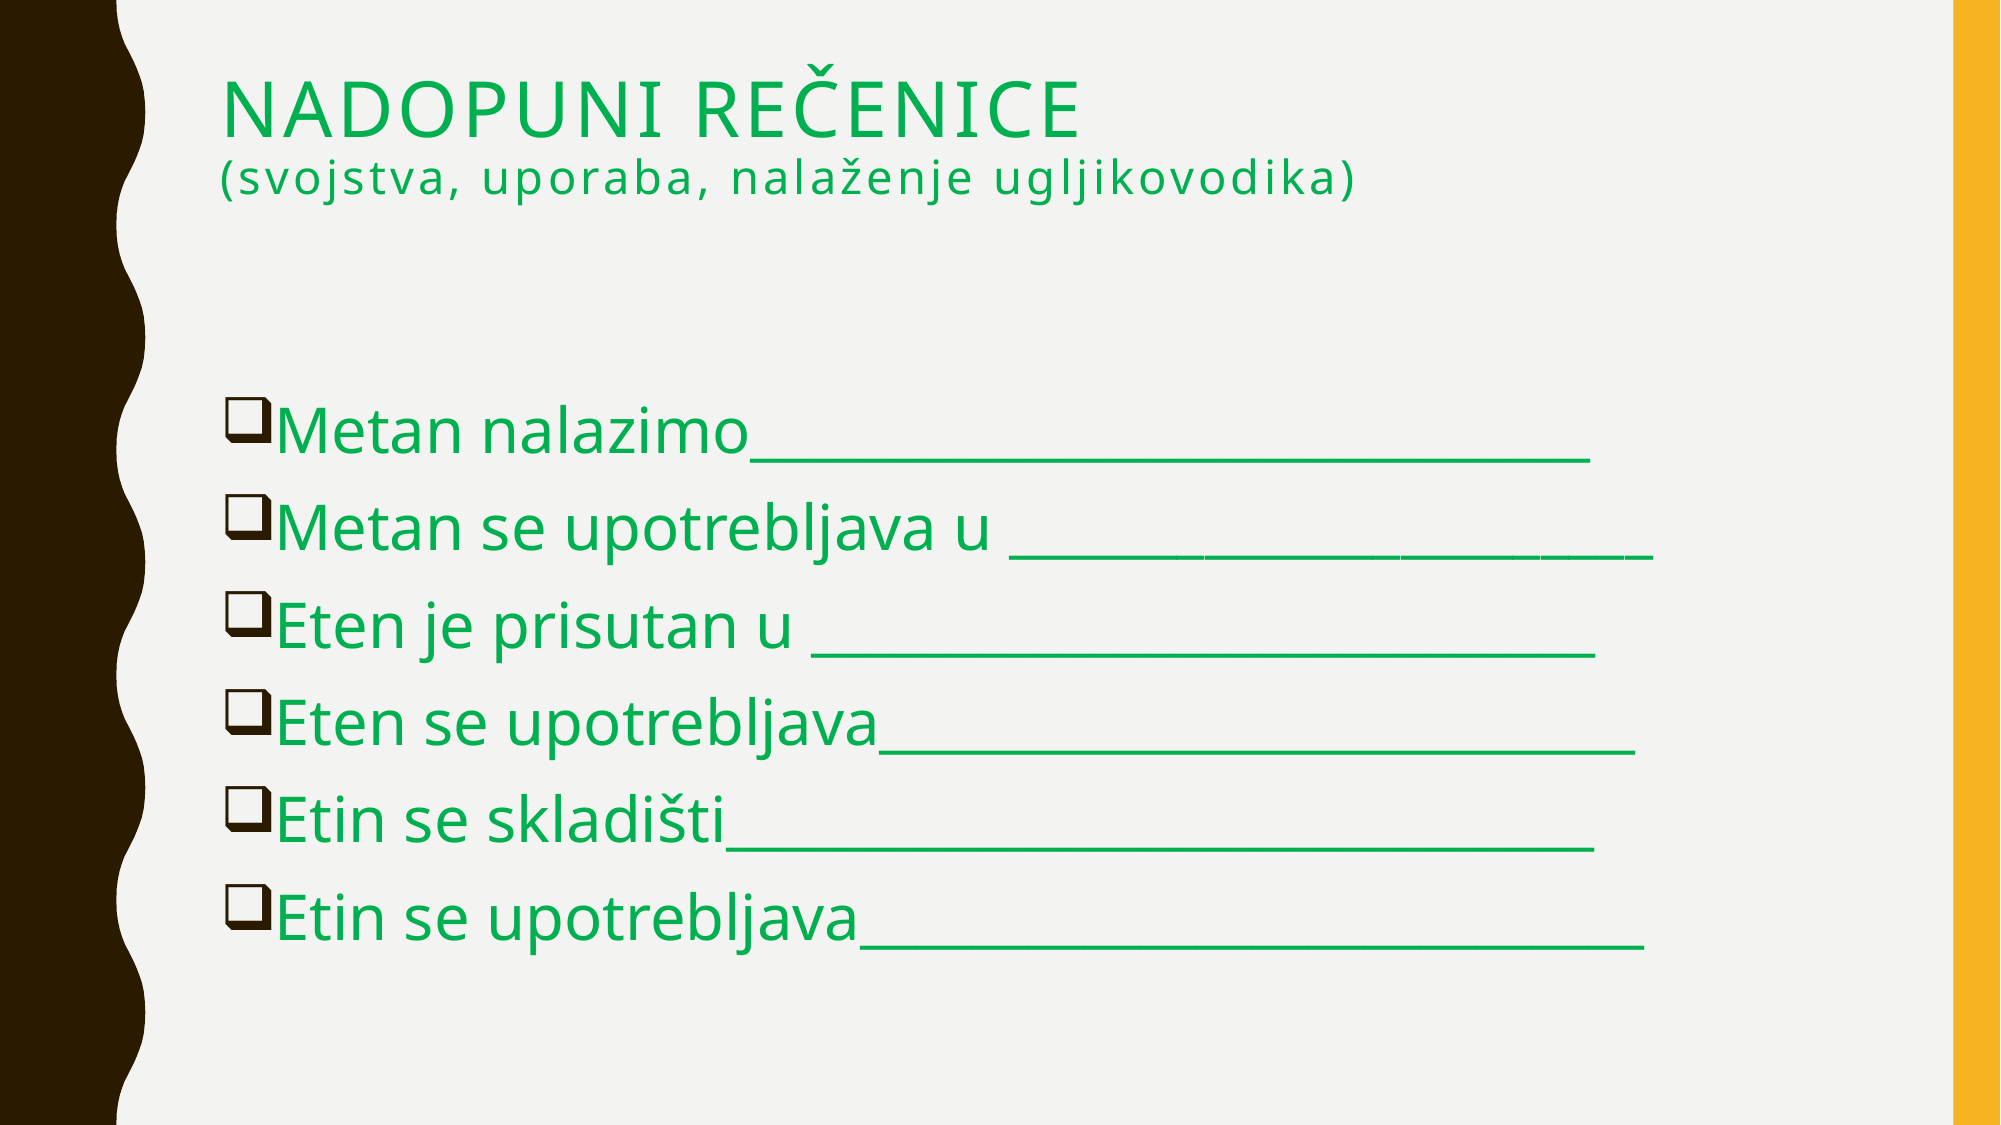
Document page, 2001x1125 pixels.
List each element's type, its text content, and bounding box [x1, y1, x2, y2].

list Metan nalazimo______________________________ Metan se upotrebljava u _______________________ Eten je prisutan u ____________________________ Eten se upotrebljava___________________________ Etin se skladišti_______________________________ Etin se upotrebljava____________________________ [205, 375, 1875, 965]
title Nadopuni rečenice (svojstva, uporaba, nalaženje ugljikovodika) [205, 62, 1875, 308]
